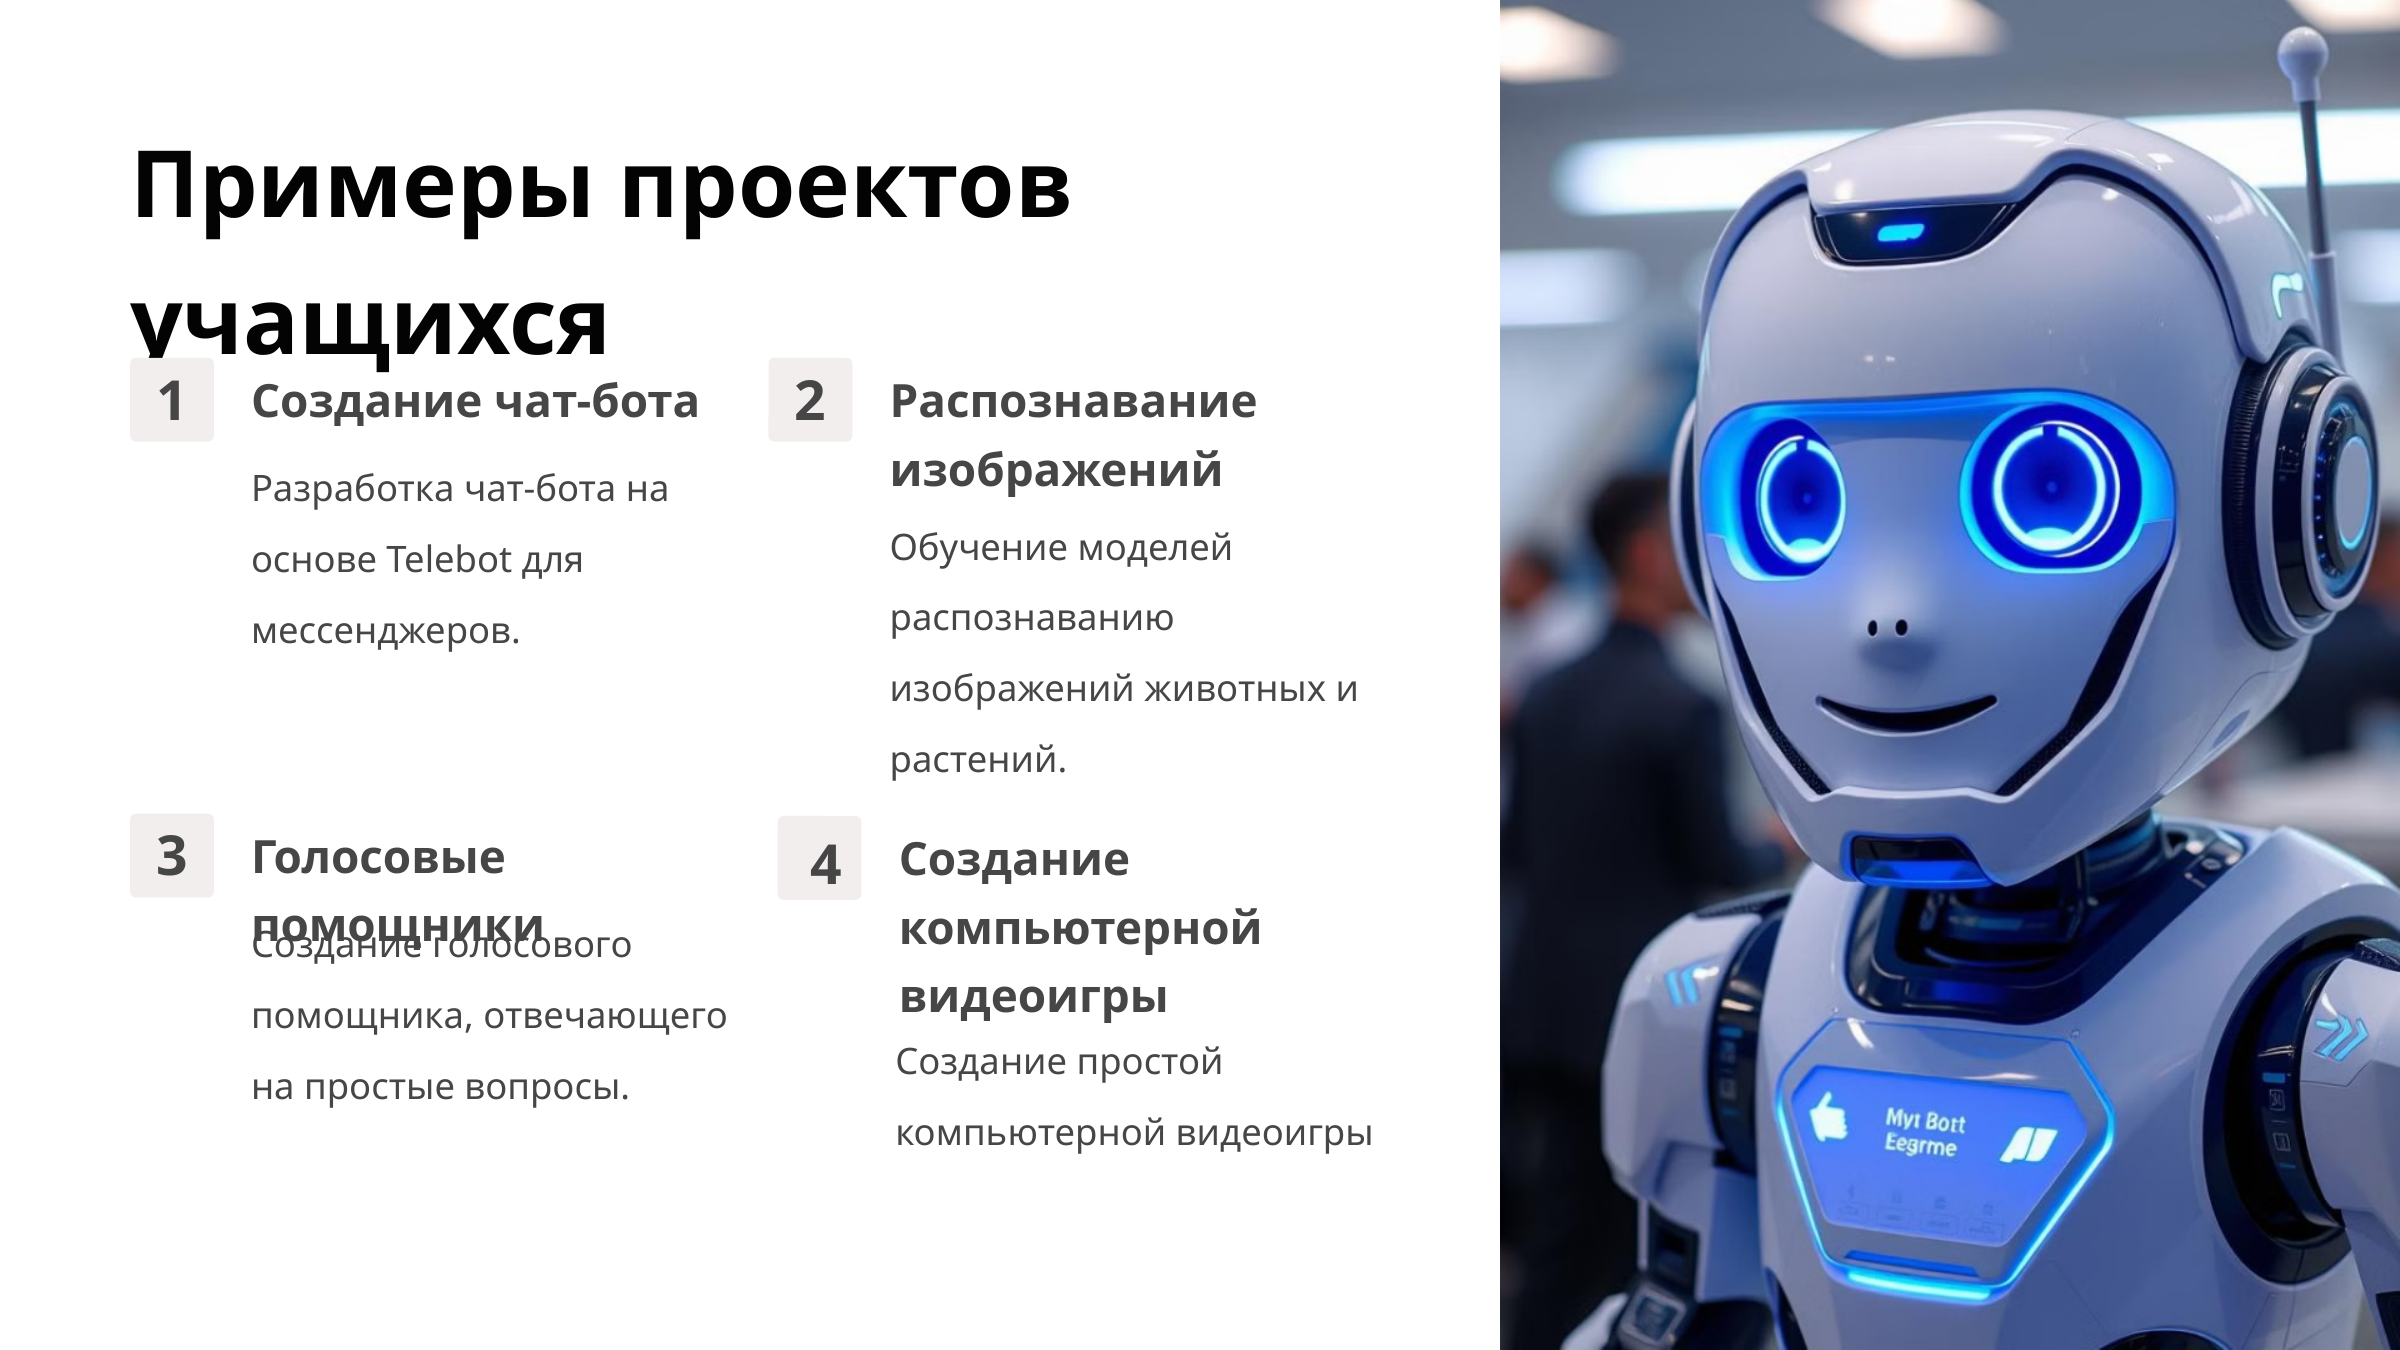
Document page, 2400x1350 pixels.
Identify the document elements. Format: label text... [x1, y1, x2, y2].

text_box 2 [782, 364, 839, 435]
text_box Создание чат-бота [251, 357, 717, 416]
text_box [130, 357, 214, 442]
text_box 3 [144, 820, 200, 891]
text_box [777, 815, 862, 900]
text_box 1 [144, 364, 200, 435]
text_box Создание голосового помощника, отвечающего на простые вопросы. [251, 894, 732, 1104]
text_box Распознавание изображений [889, 357, 1370, 474]
text_box Примеры проектов учащихся [130, 97, 1370, 331]
text_box Голосовые помощники [251, 813, 781, 872]
text_box [130, 813, 214, 898]
text_box Создание простой компьютерной видеоигры [895, 1010, 1376, 1221]
text_box Разработка чат-бота на основе Telebot для мессенджеров. [251, 438, 732, 617]
text_box 4 [799, 828, 853, 894]
text_box Создание компьютерной видеоигры [898, 816, 1429, 875]
text_box [768, 357, 853, 442]
text_box Обучение моделей распознаванию изображений животных и растений. [889, 496, 1370, 735]
picture [1499, 0, 2400, 1350]
